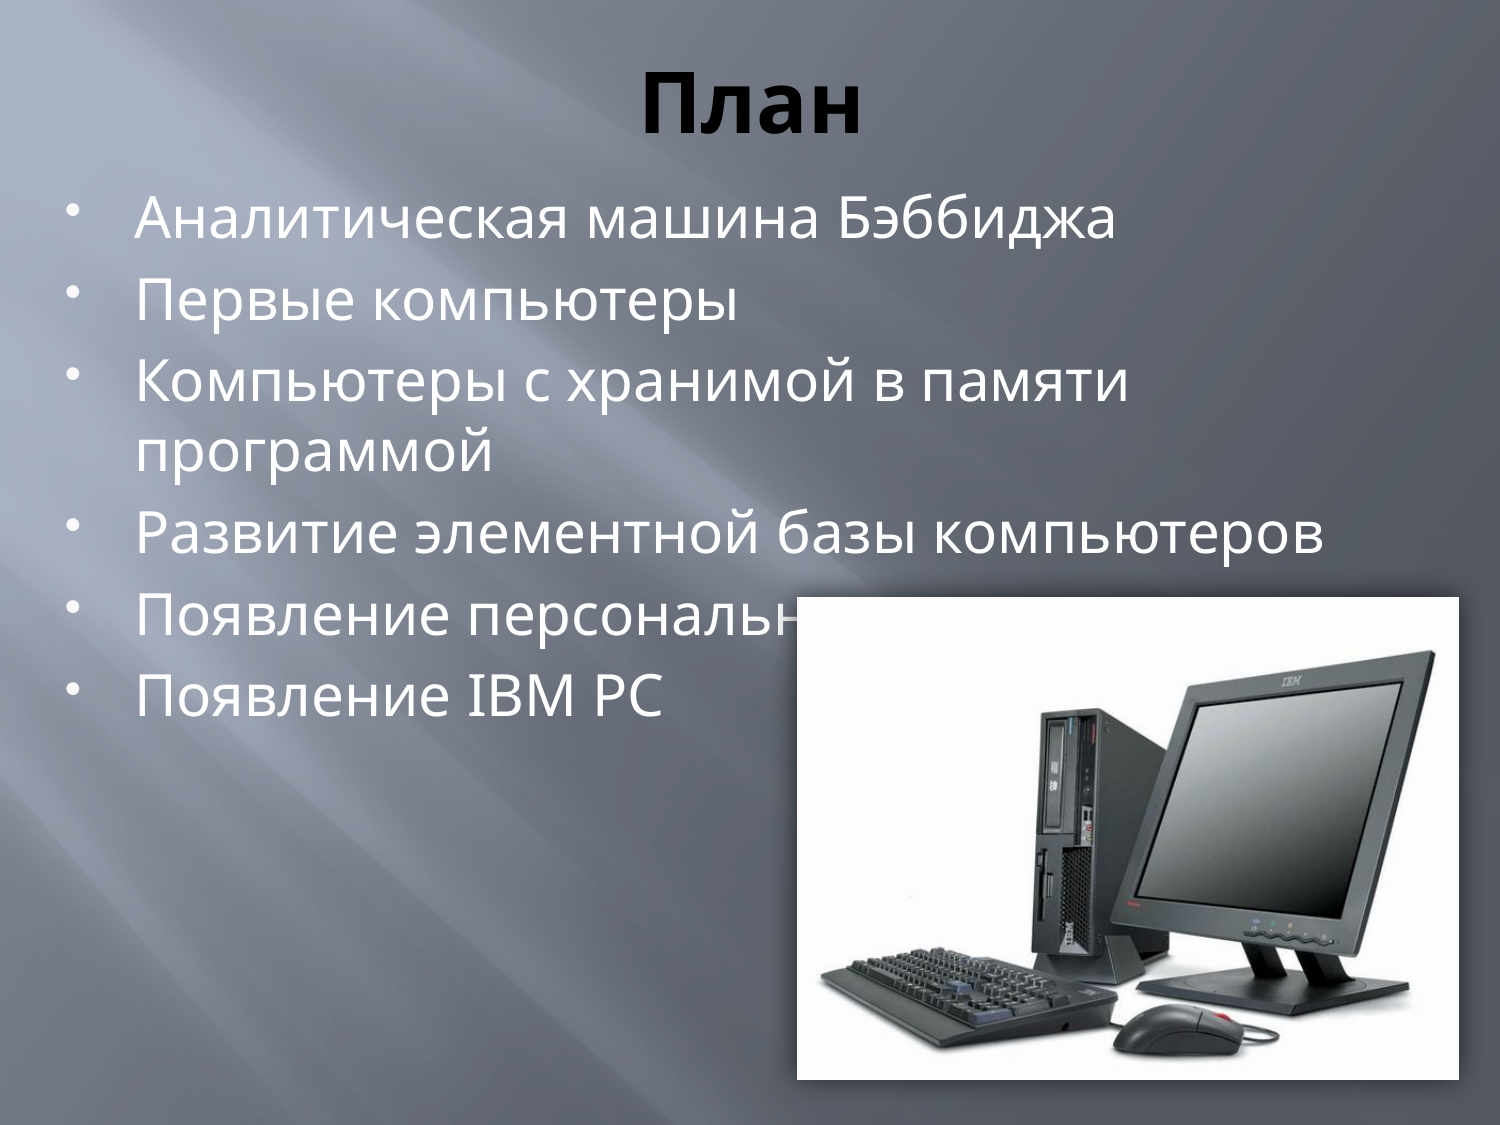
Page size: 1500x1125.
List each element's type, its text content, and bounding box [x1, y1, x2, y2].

list Аналитическая машина Бэббиджа Первые компьютеры Компьютеры с хранимой в памяти программой Развитие элементной базы компьютеров Появление персональных компьютеров Появление IBM PC [29, 172, 1380, 946]
title План [76, 5, 1427, 193]
picture [796, 597, 1460, 1080]
